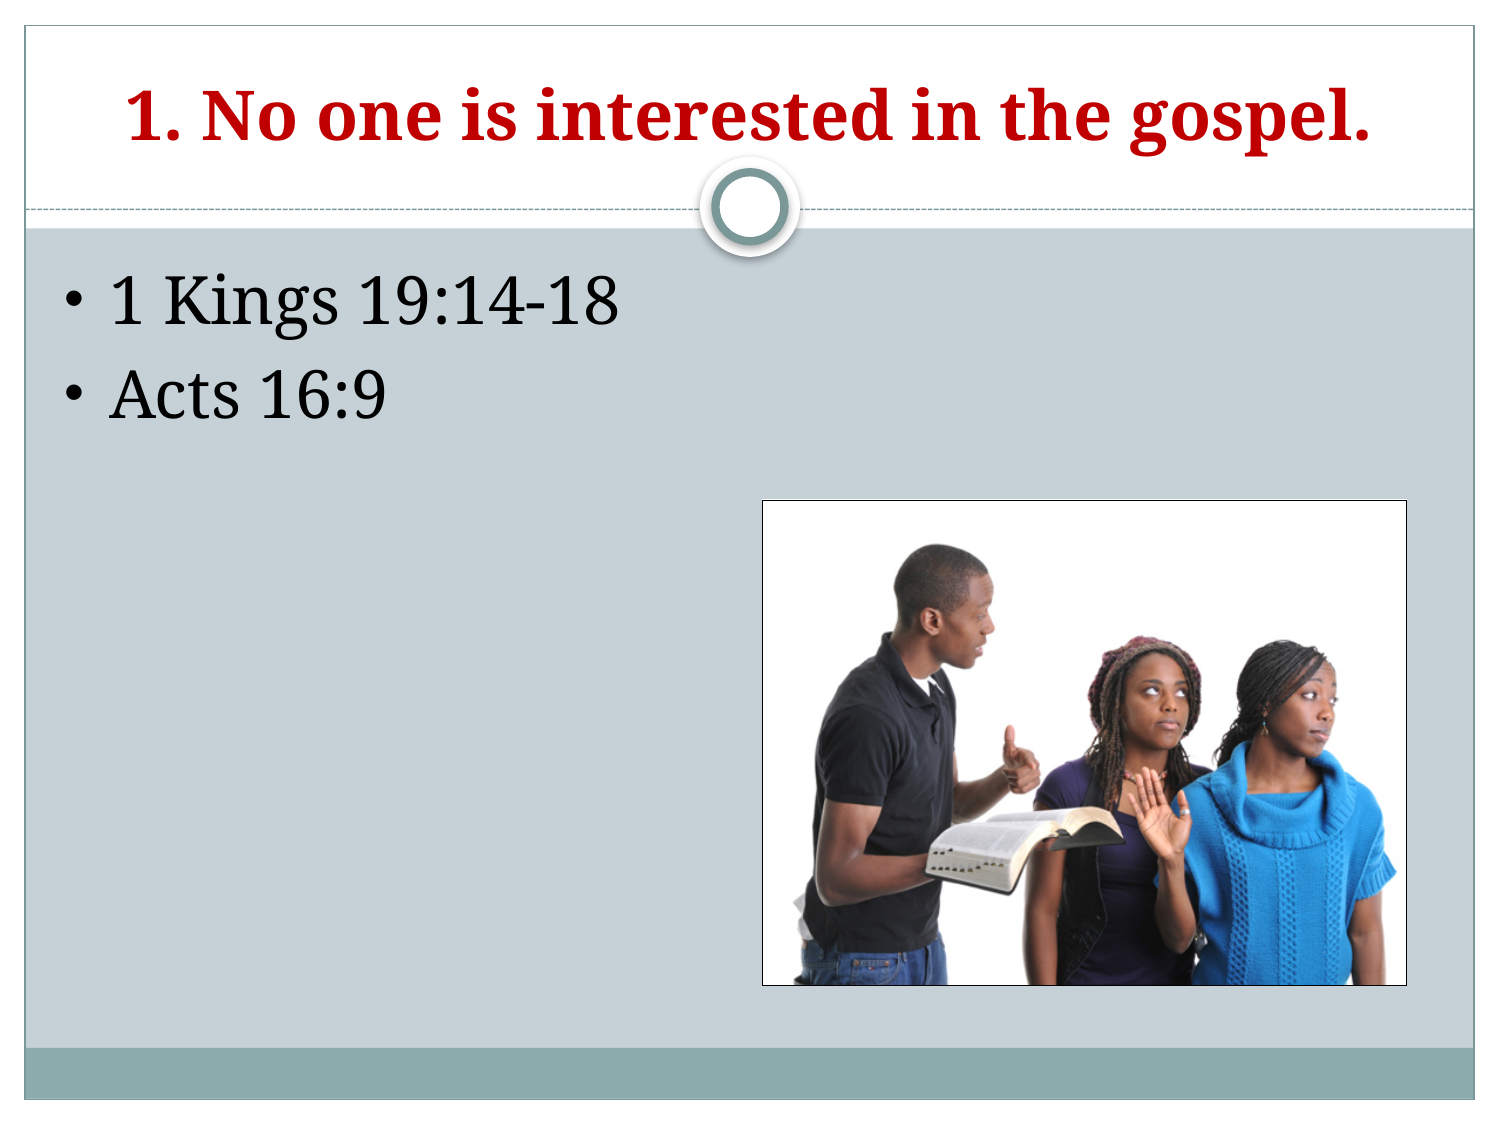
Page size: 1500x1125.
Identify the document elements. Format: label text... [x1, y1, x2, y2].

title 1. No one is interested in the gospel. [49, 37, 1450, 162]
list 1 Kings 19:14-18 Acts 16:9 [49, 250, 1445, 1001]
picture [762, 499, 1407, 987]
